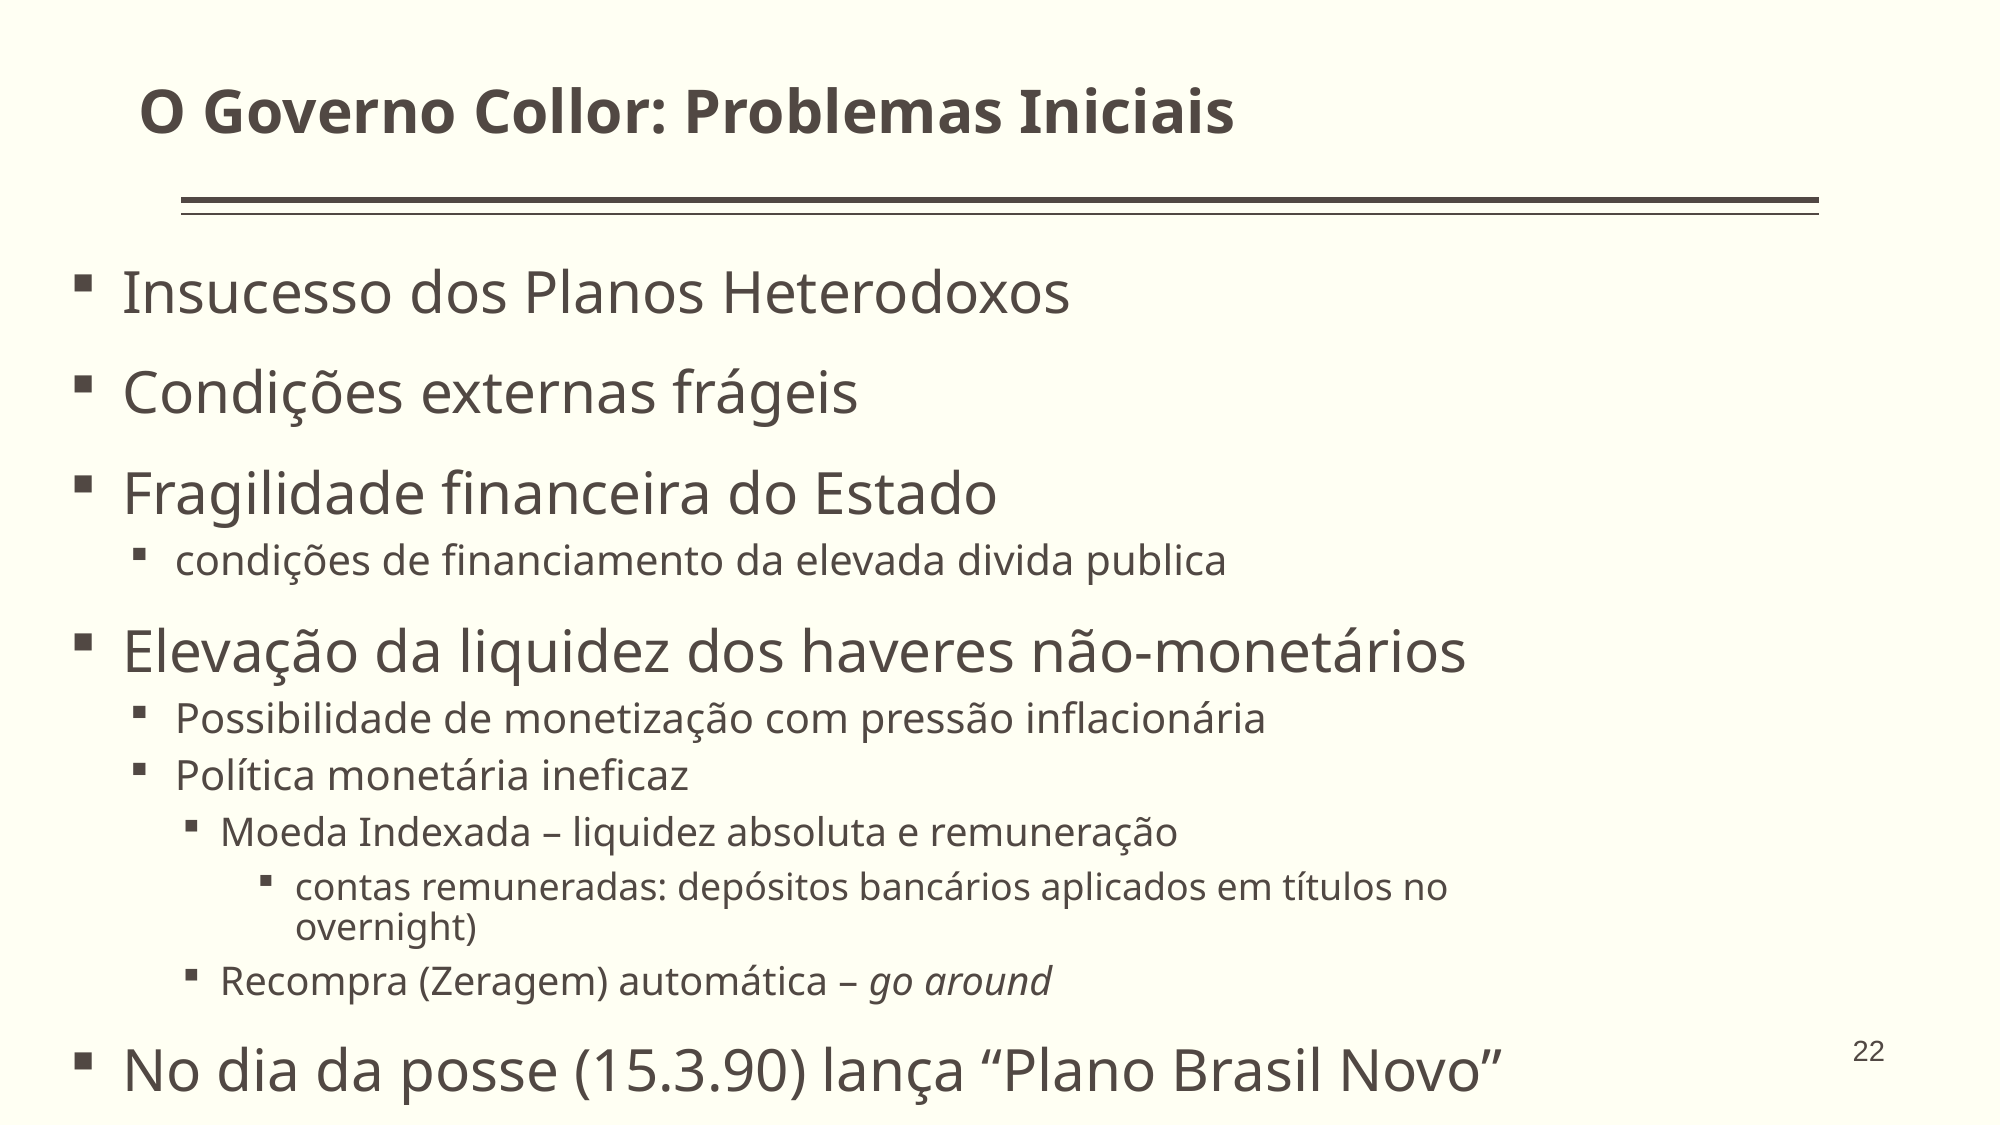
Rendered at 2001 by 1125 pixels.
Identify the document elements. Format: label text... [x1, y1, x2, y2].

list Insucesso dos Planos Heterodoxos Condições externas frágeis Fragilidade financeira do Estado condições de financiamento da elevada divida publica Elevação da liquidez dos haveres não-monetários Possibilidade de monetização com pressão inflacionária Política monetária ineficaz Moeda Indexada – liquidez absoluta e remuneração contas remuneradas: depósitos bancários aplicados em títulos no overnight) Recompra (Zeragem) automática – go around No dia da posse (15.3.90) lança “Plano Brasil Novo” [54, 255, 1629, 1083]
title O Governo Collor: Problemas Iniciais [123, 54, 2000, 173]
text_box 22 [1433, 1024, 1900, 1103]
